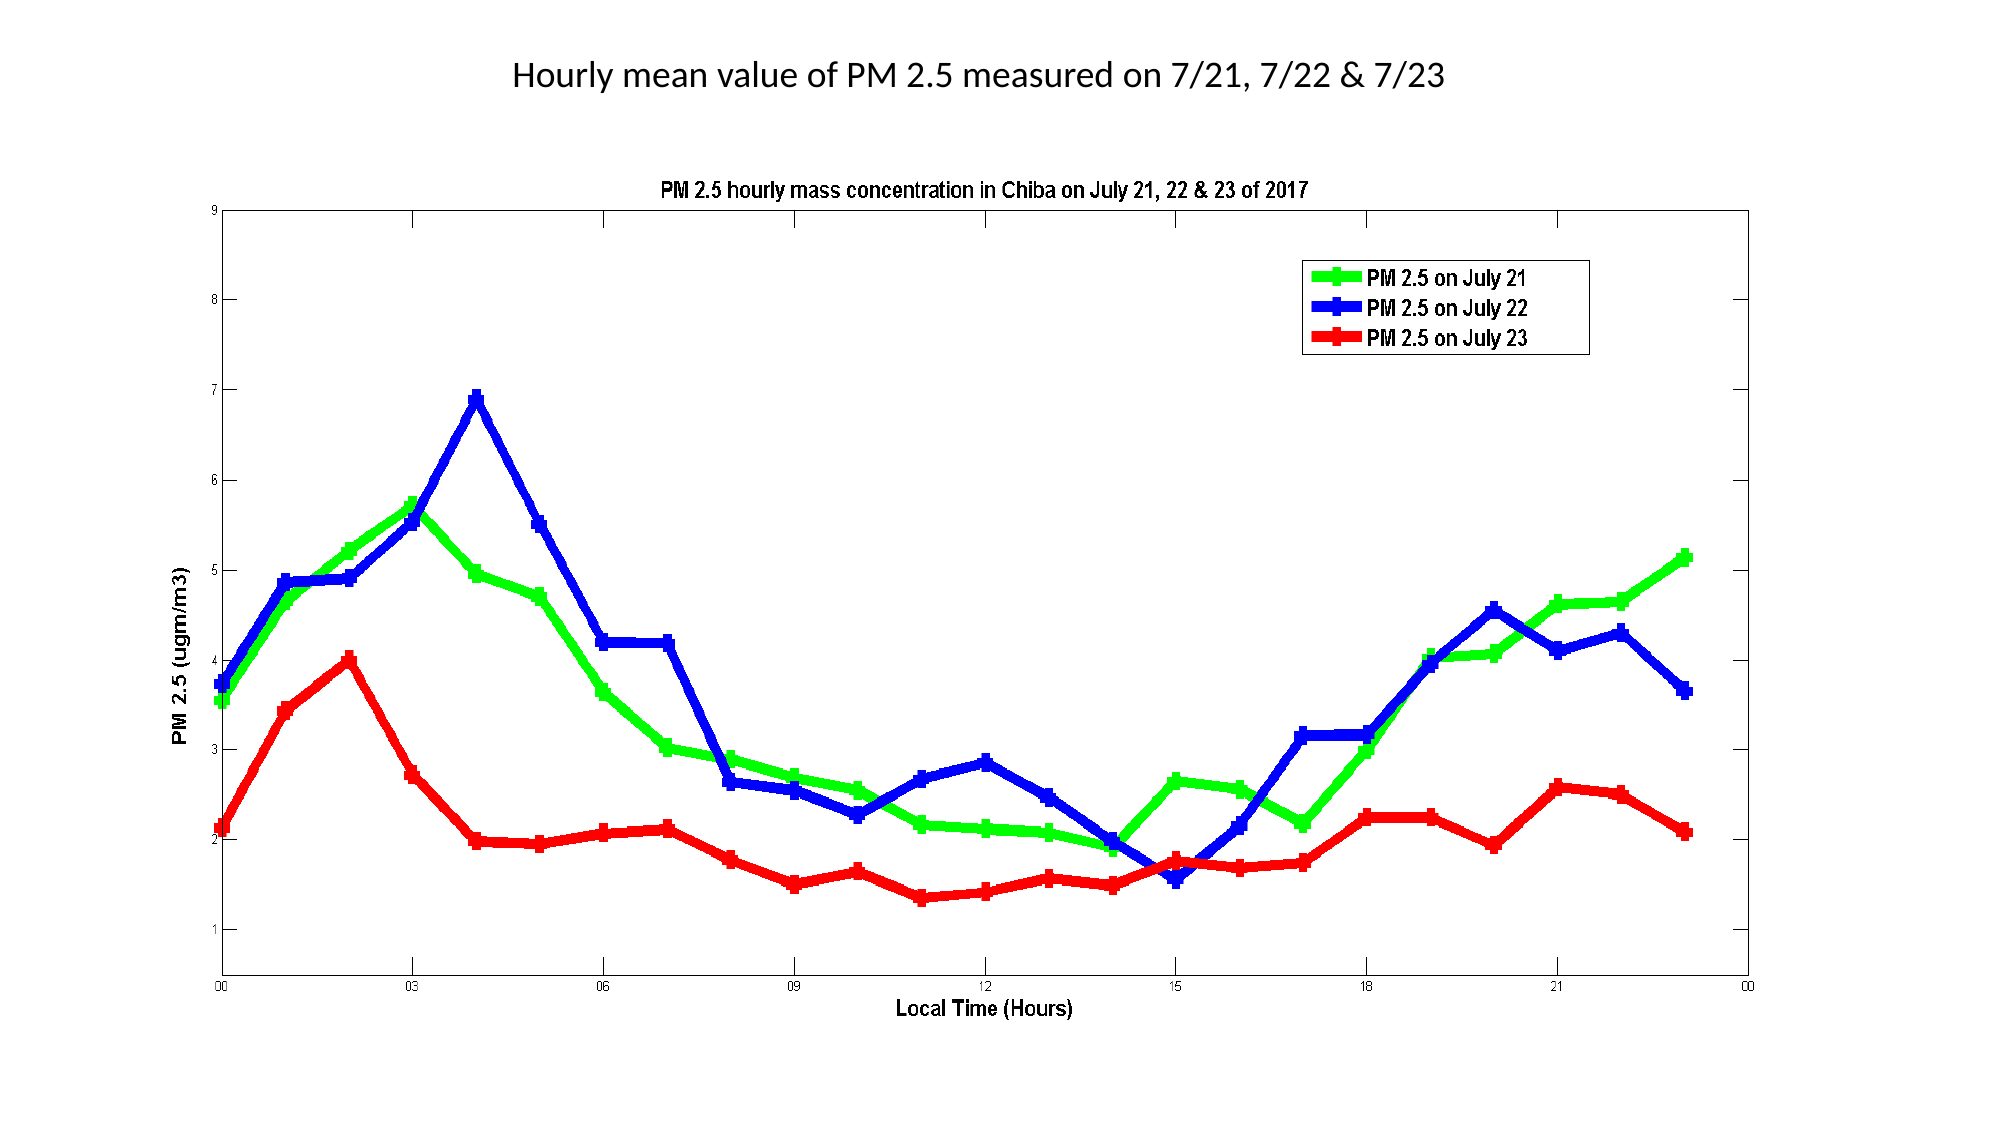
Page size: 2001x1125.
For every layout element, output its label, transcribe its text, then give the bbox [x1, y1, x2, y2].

picture [88, 132, 1843, 1060]
text_box Hourly mean value of PM 2.5 measured on 7/21, 7/22 & 7/23 [497, 42, 1656, 102]
